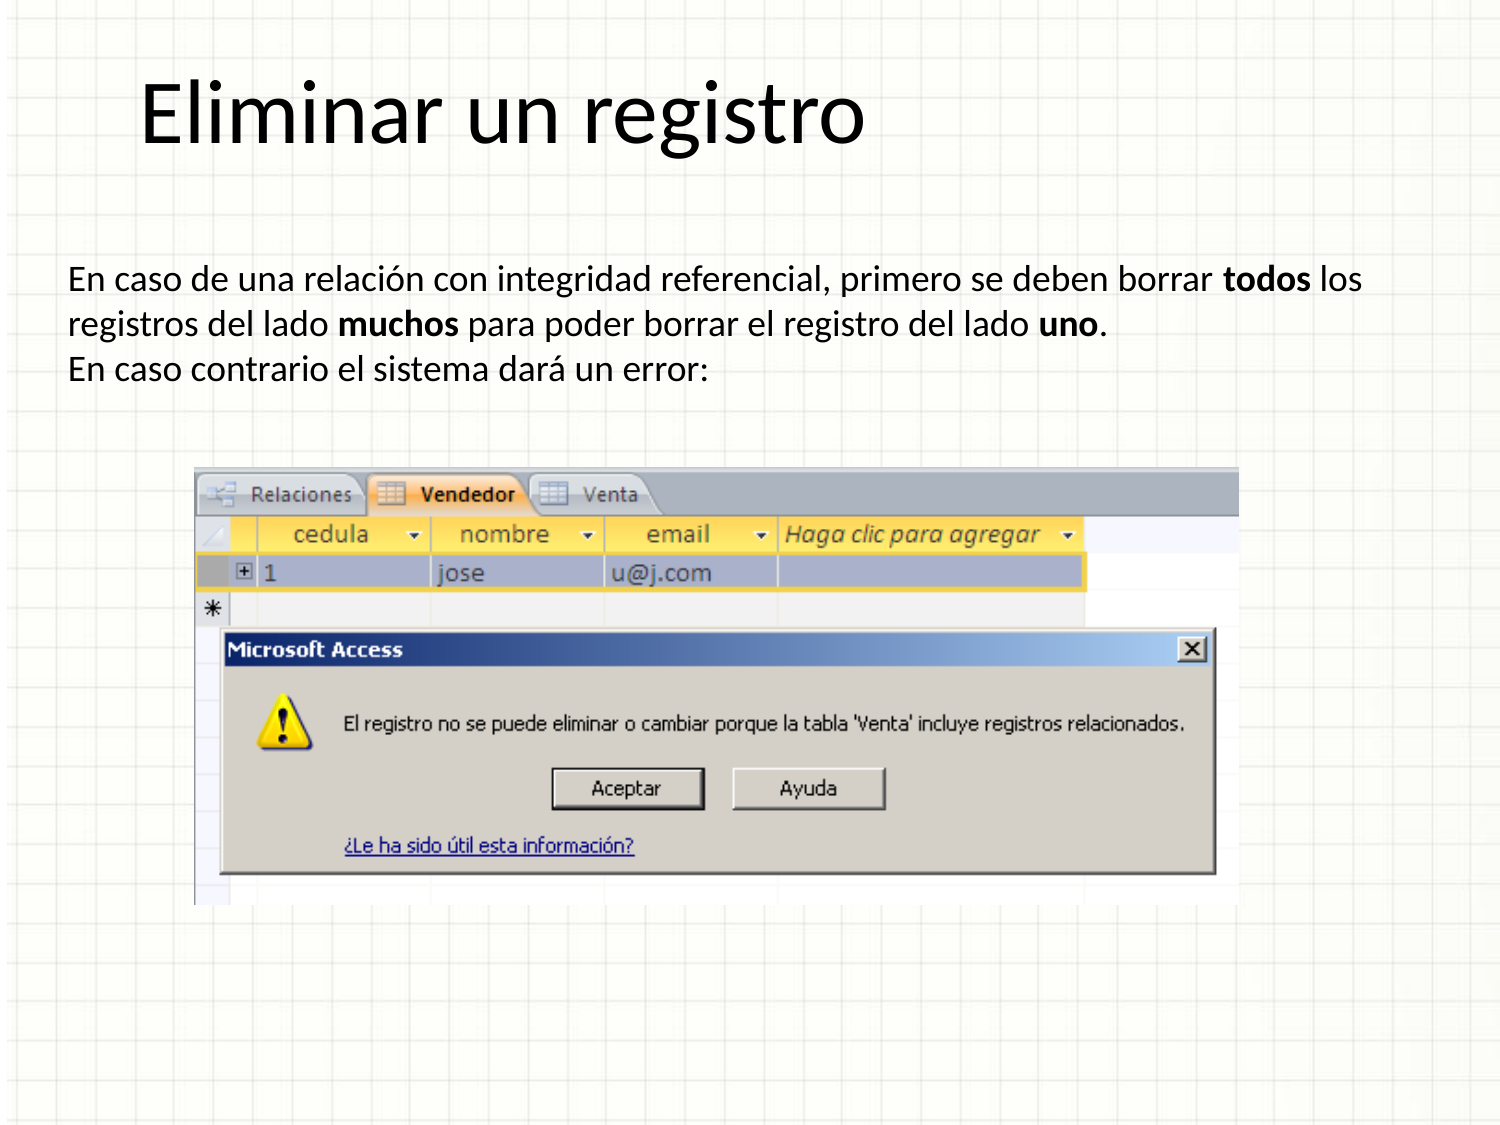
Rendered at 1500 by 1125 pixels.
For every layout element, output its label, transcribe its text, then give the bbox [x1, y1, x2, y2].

text_box En caso de una relación con integridad referencial, primero se deben borrar todos los registros del lado muchos para poder borrar el registro del lado uno. En caso contrario el sistema dará un error: [53, 246, 1388, 397]
text_box Eliminar un registro [125, 44, 1450, 232]
picture [7, 0, 1500, 1125]
